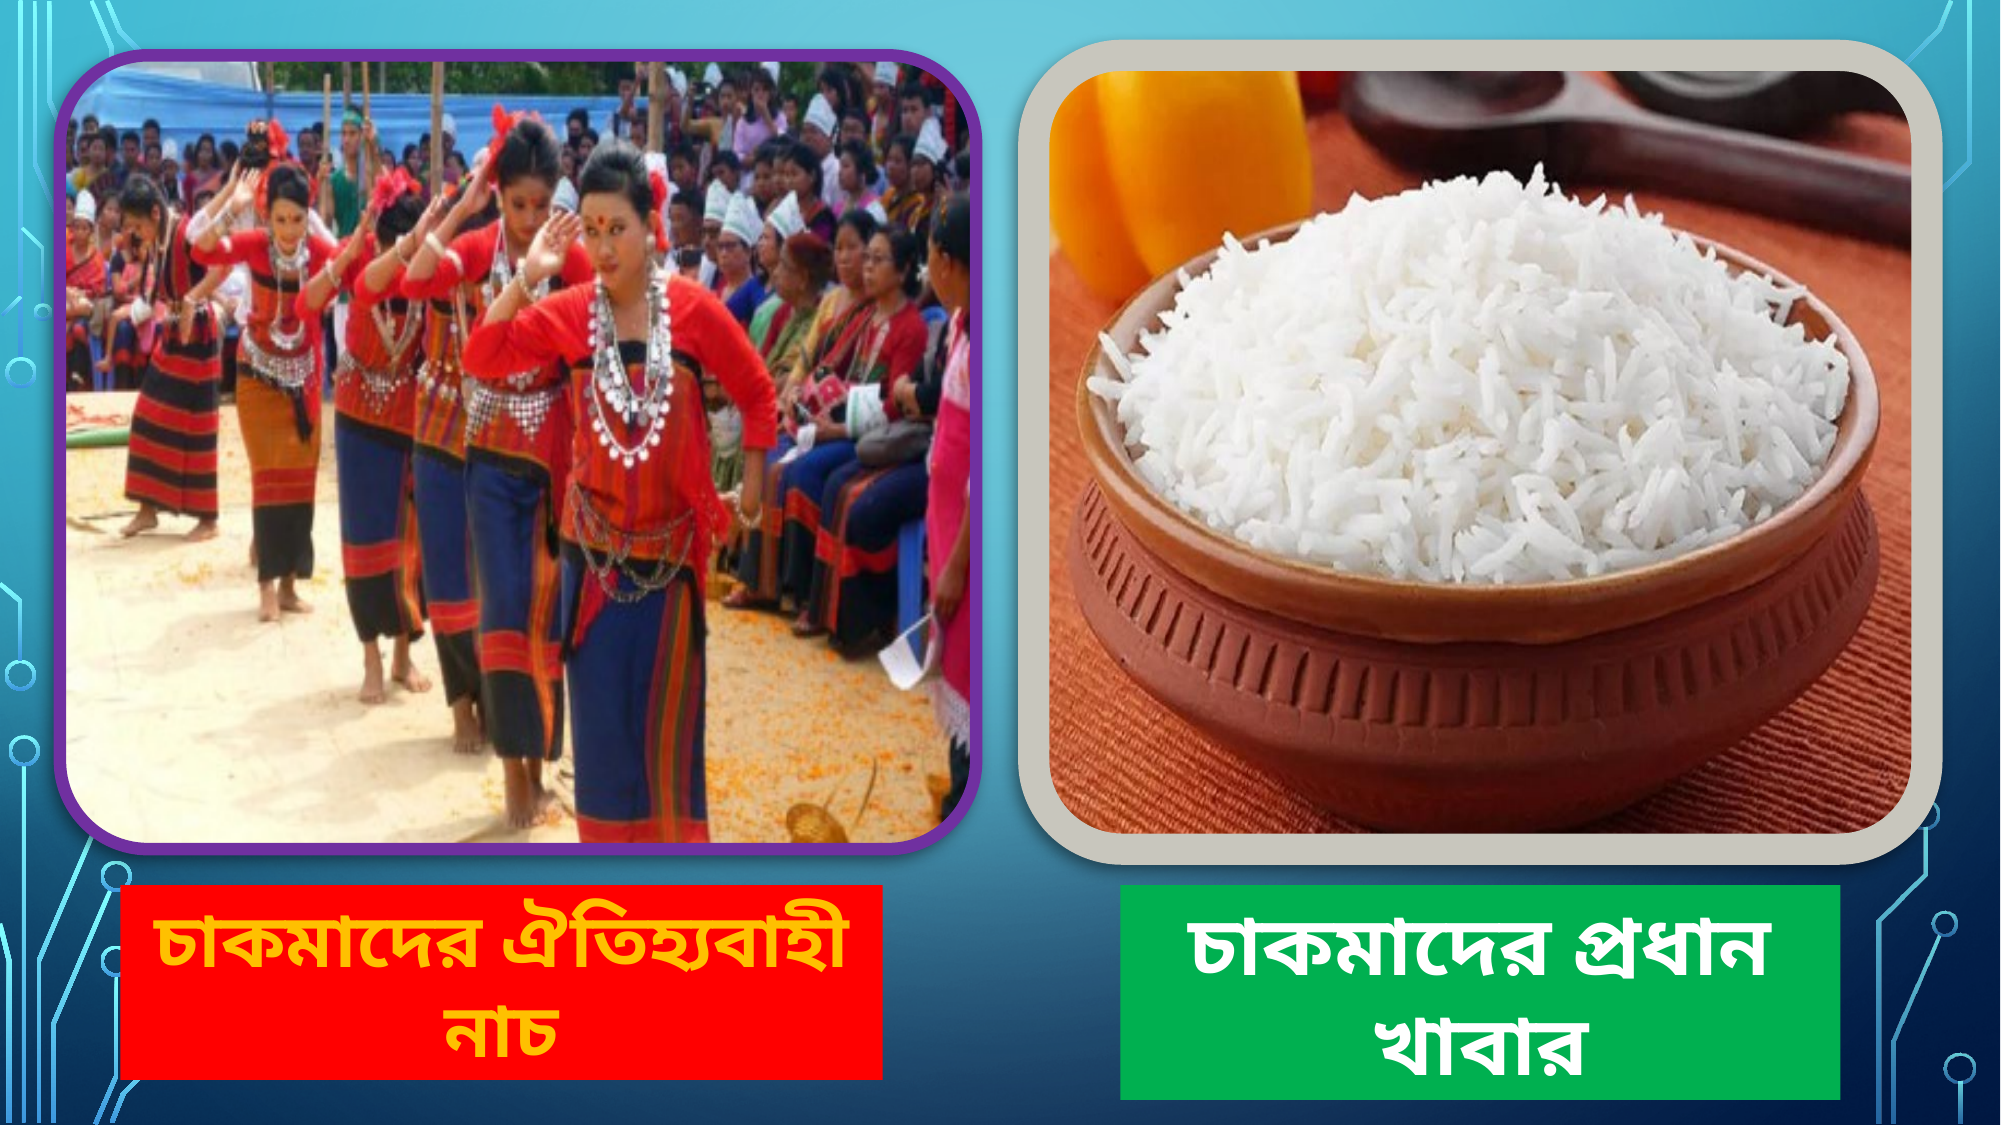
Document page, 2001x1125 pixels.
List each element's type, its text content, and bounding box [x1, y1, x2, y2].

picture [1033, 55, 1928, 850]
picture [59, 55, 977, 850]
text_box চাকমাদের ঐতিহ্যবাহী নাচ [120, 885, 883, 1080]
text_box চাকমাদের প্রধান খাবার [1120, 885, 1841, 1100]
